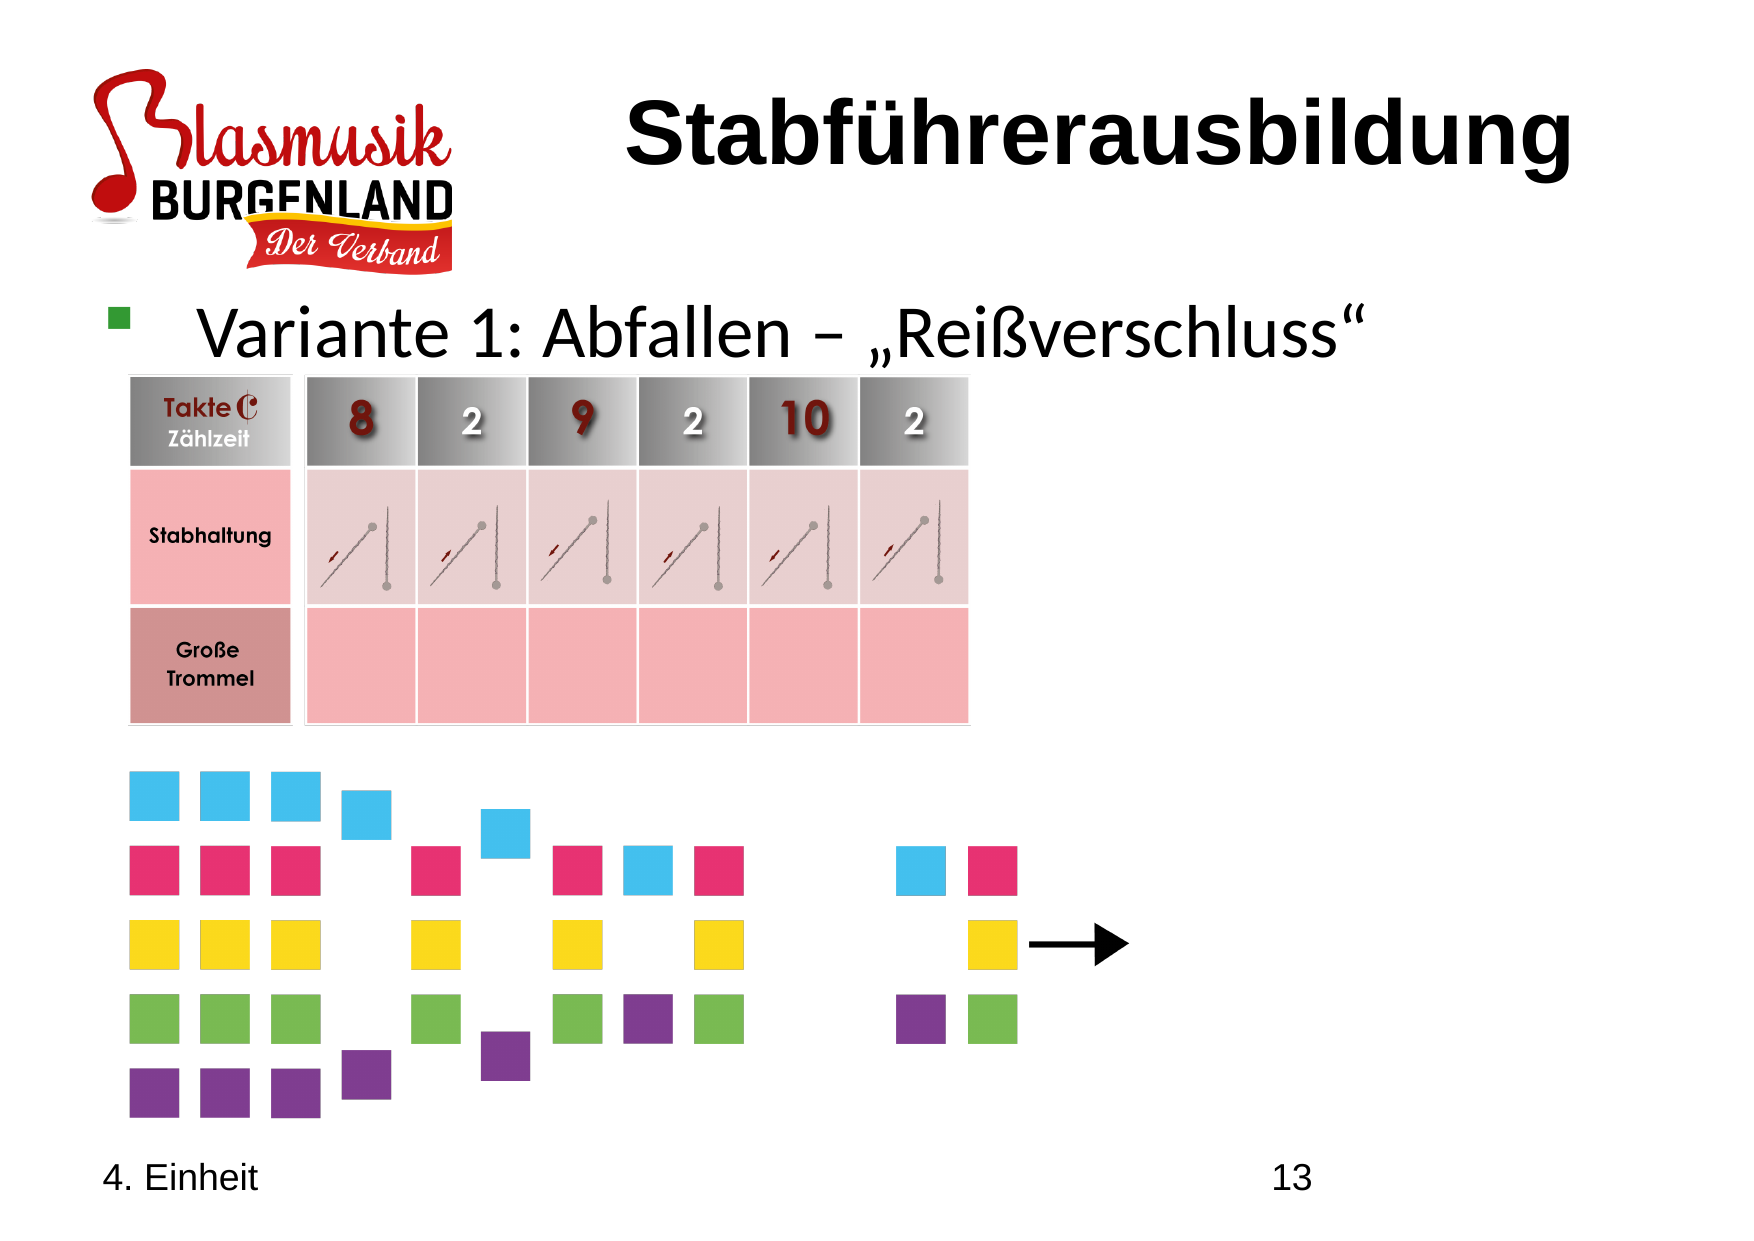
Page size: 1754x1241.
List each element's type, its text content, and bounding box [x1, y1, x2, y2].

slide_number 4. Einheit [87, 1149, 497, 1215]
list Variante 1: Abfallen – „Reißverschluss“ [87, 290, 1665, 1109]
picture [91, 69, 452, 278]
slide_number 13 [1256, 1149, 1665, 1215]
picture [87, 362, 1456, 1128]
subtitle Stabführerausbildung [486, 65, 1715, 278]
